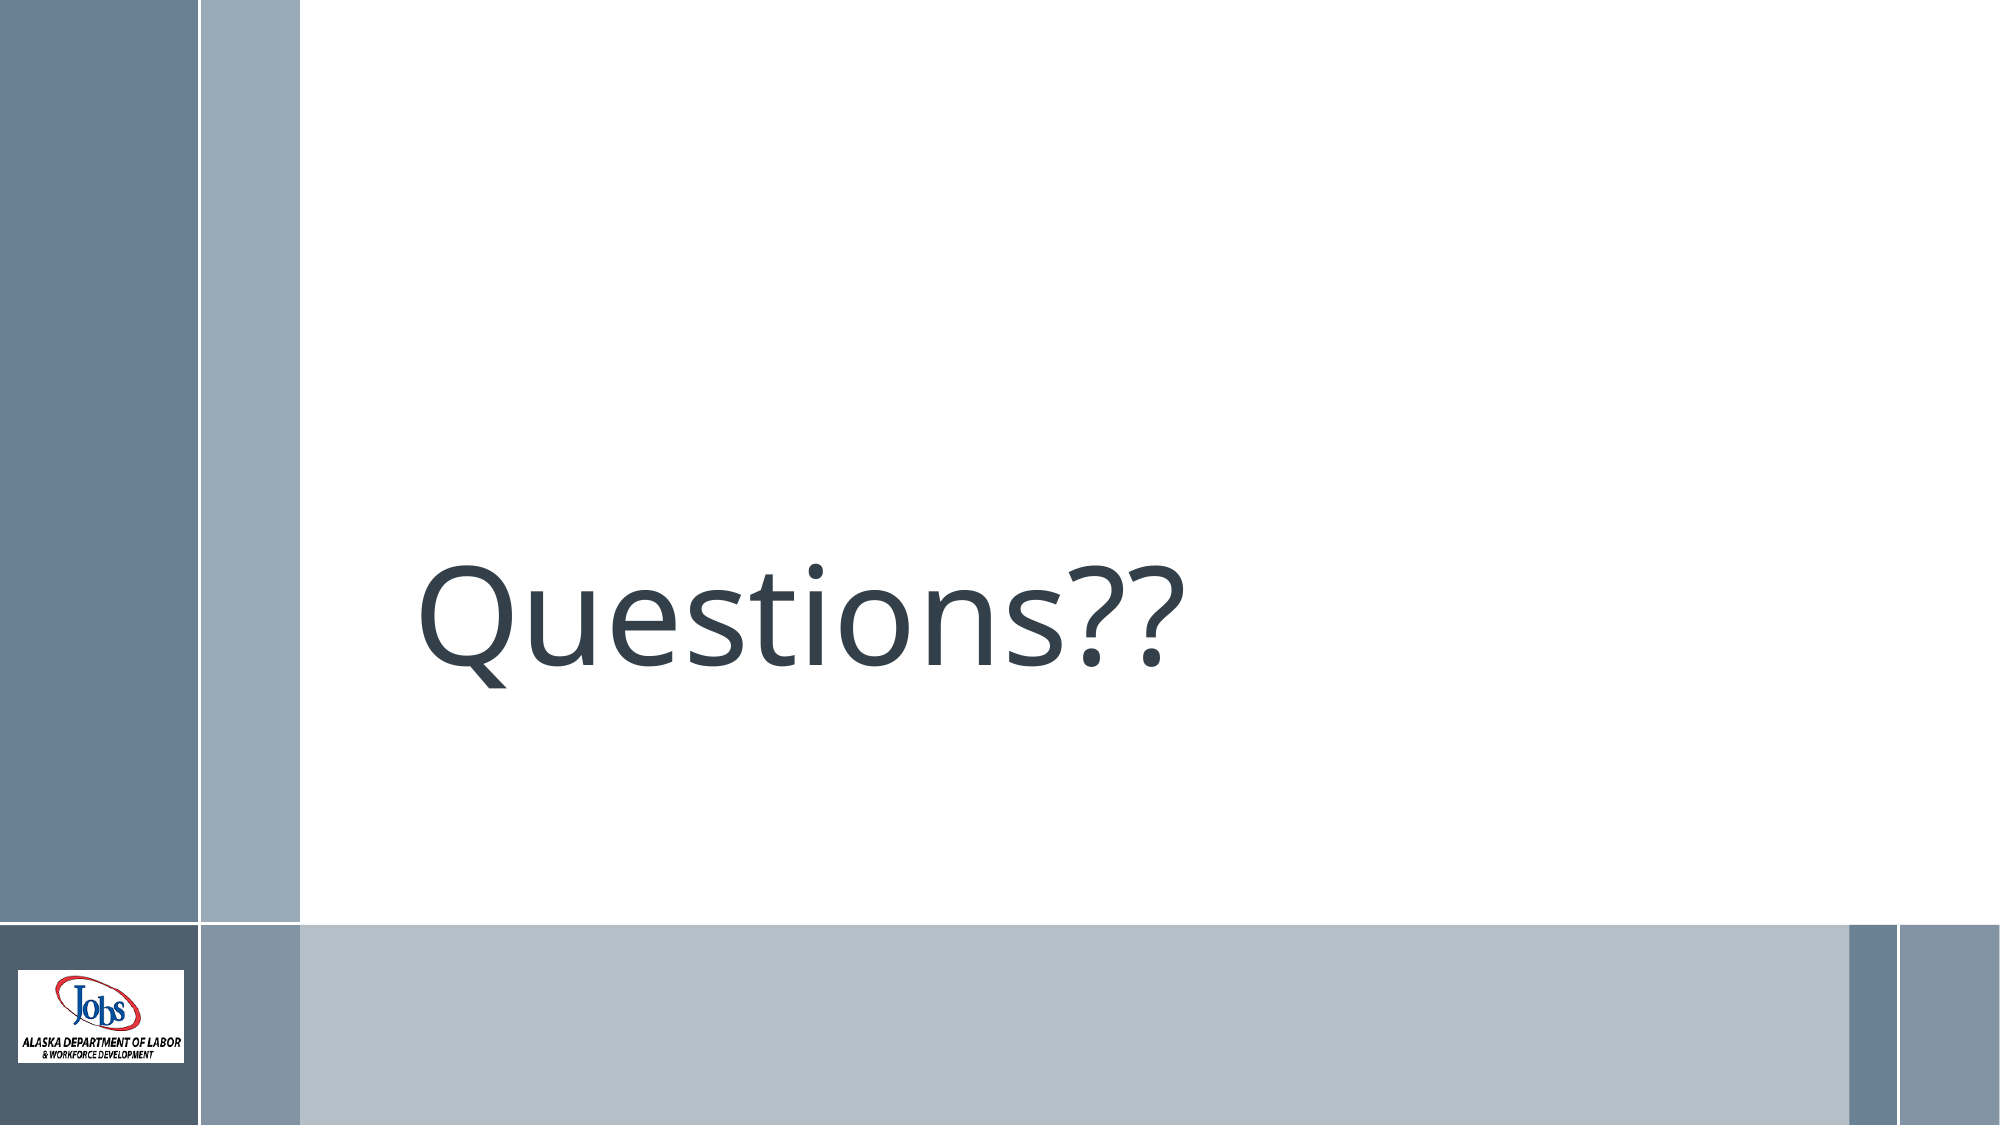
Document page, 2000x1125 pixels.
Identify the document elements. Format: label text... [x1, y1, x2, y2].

title Questions?? [398, 262, 1765, 703]
picture [18, 970, 184, 1063]
